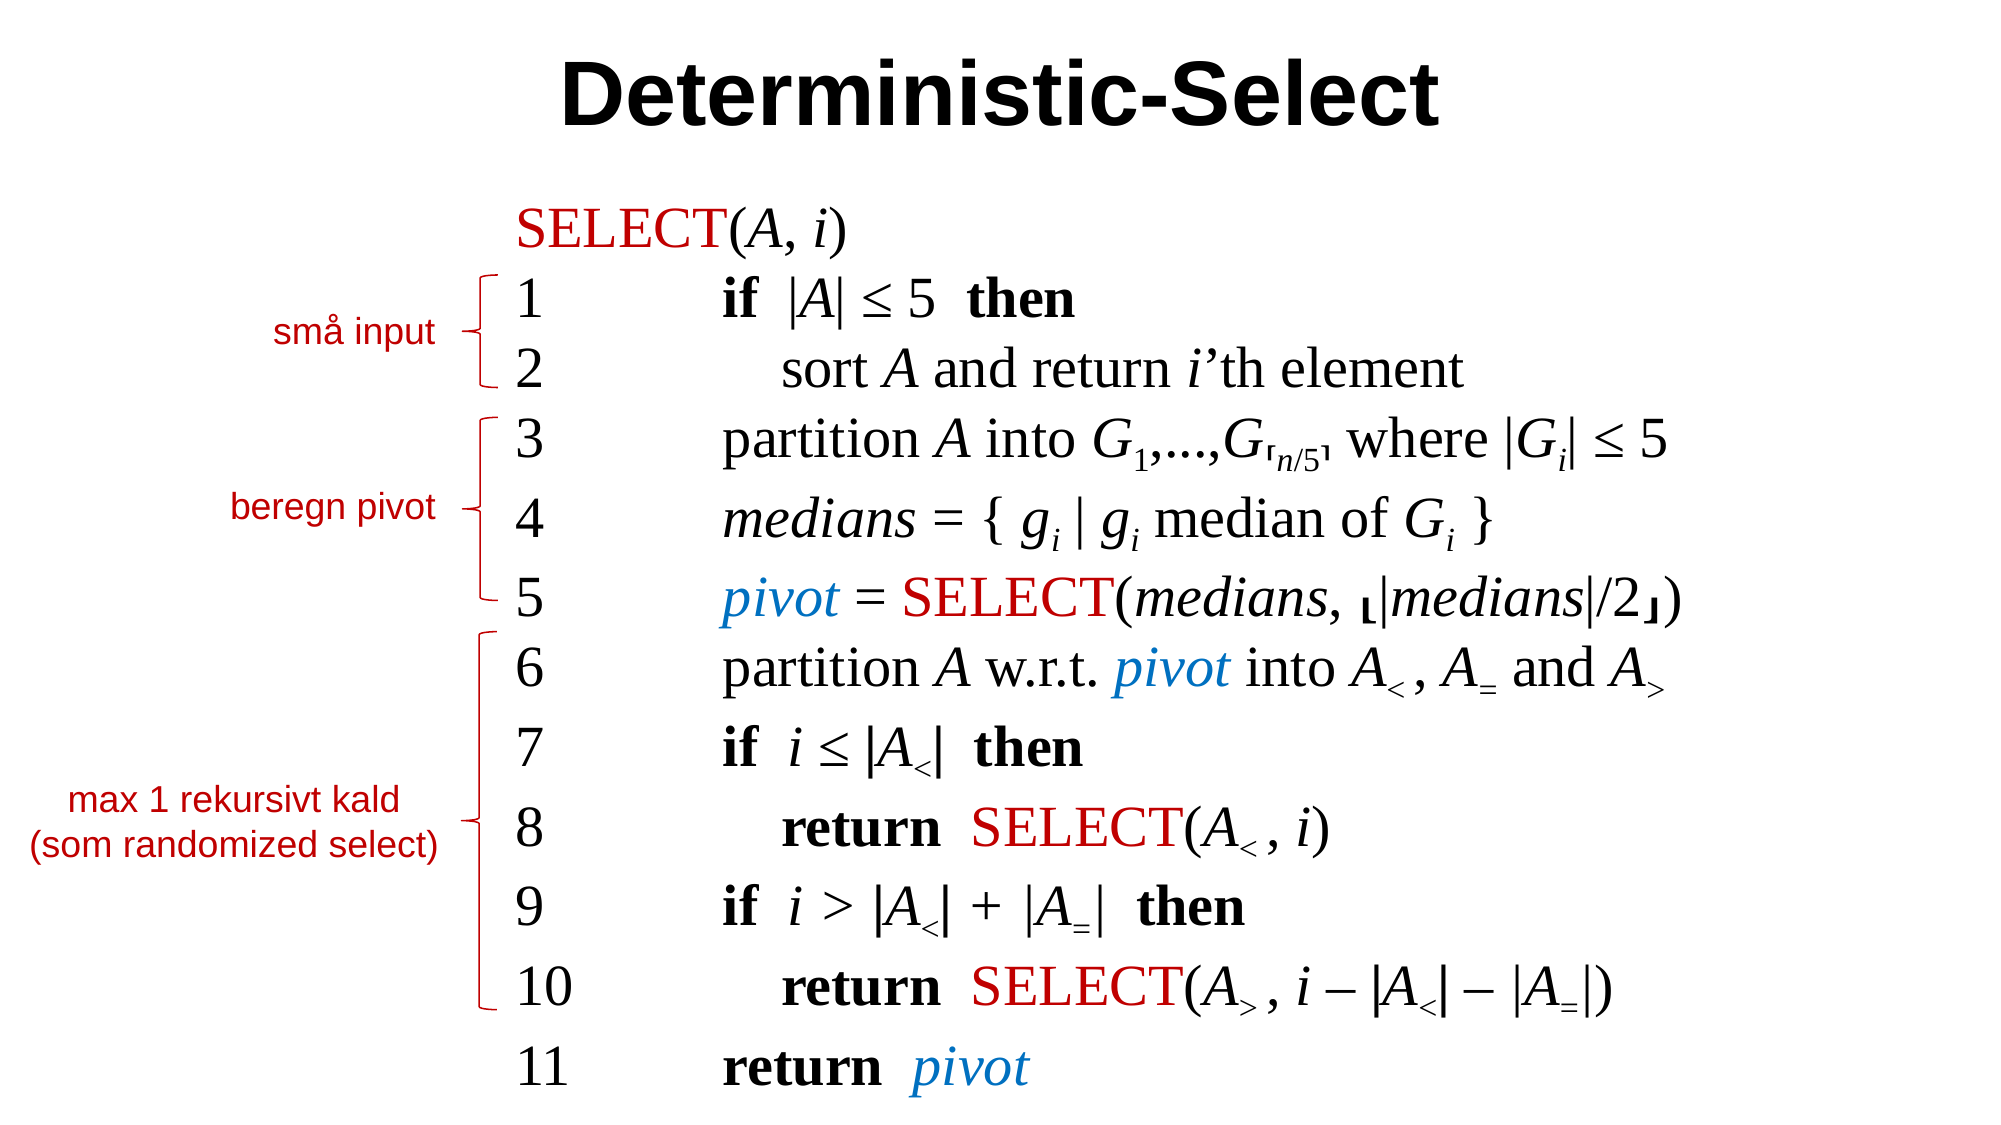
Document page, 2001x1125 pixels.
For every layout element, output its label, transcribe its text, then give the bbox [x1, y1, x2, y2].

title Deterministic-Select [324, 0, 1675, 183]
list Select(A, i) 1 if |A| ≤ 5 then 2 sort A and return i’th element 3 partition A into G1,...,G⸢n/5⸣ where |Gi| ≤ 5 4 medians = { gi | gi median of Gi } 5 pivot = Select(medians, ⸤|medians|/2⸥) 6 partition A w.r.t. pivot into A< , A= and A> 7 if i ≤ |A<| then 8 return Select(A< , i) 9 if i > |A<| + |A=| then 10 return Select(A> , i – |A<| – |A=|) 11 return pivot [500, 181, 1713, 1050]
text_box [9, 274, 499, 1010]
